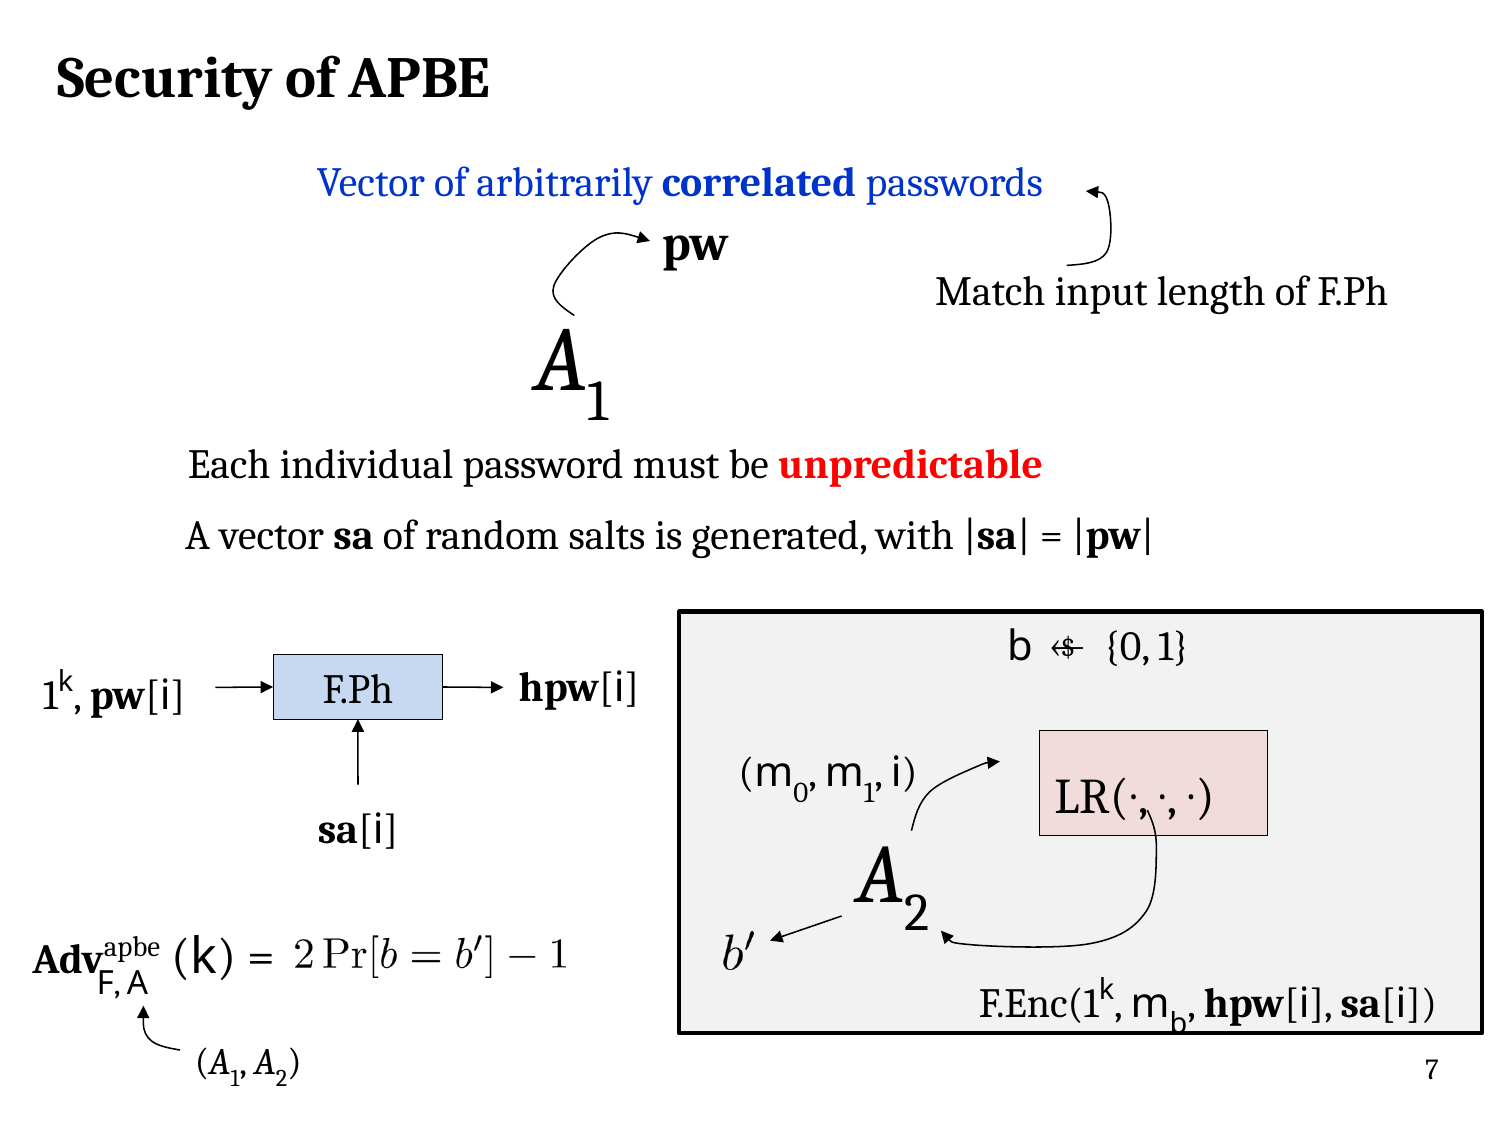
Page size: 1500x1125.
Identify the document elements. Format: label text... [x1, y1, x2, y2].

text_box pw [647, 212, 965, 278]
text_box A1 [519, 283, 858, 429]
text_box F.Enc(1k, mb, hpw[i], sa[i]) [964, 960, 1483, 1047]
text_box A2 [841, 803, 1040, 949]
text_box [769, 915, 842, 941]
text_box LR(., ., .) [1039, 730, 1268, 836]
text_box [940, 809, 1158, 948]
picture [295, 935, 566, 979]
text_box 1k, pw[i] [28, 651, 300, 727]
text_box hpw[i] [503, 652, 676, 717]
text_box Advapbe (k) = [17, 915, 381, 991]
text_box [910, 756, 1000, 831]
text_box [677, 609, 1484, 1035]
text_box (m0, m1, i) [723, 729, 963, 816]
text_box [137, 1005, 181, 1051]
text_box F.Ph [300, 654, 443, 720]
picture [723, 930, 754, 970]
text_box [1066, 185, 1112, 267]
text_box [552, 231, 647, 317]
text_box Security of APBE [42, 32, 506, 117]
text_box b  {0, 1} [992, 611, 1236, 677]
text_box A vector sa of random salts is generated, with |sa| = |pw| [170, 500, 1304, 566]
text_box $ [1045, 620, 1104, 671]
text_box Each individual password must be unpredictable [173, 429, 1368, 495]
text_box Vector of arbitrarily correlated passwords [302, 147, 1500, 212]
text_box Match input length of F.Ph [920, 256, 1416, 322]
text_box F, A [81, 953, 245, 1009]
text_box sa[i] [303, 794, 443, 860]
text_box (A1, A2) [179, 1026, 385, 1099]
